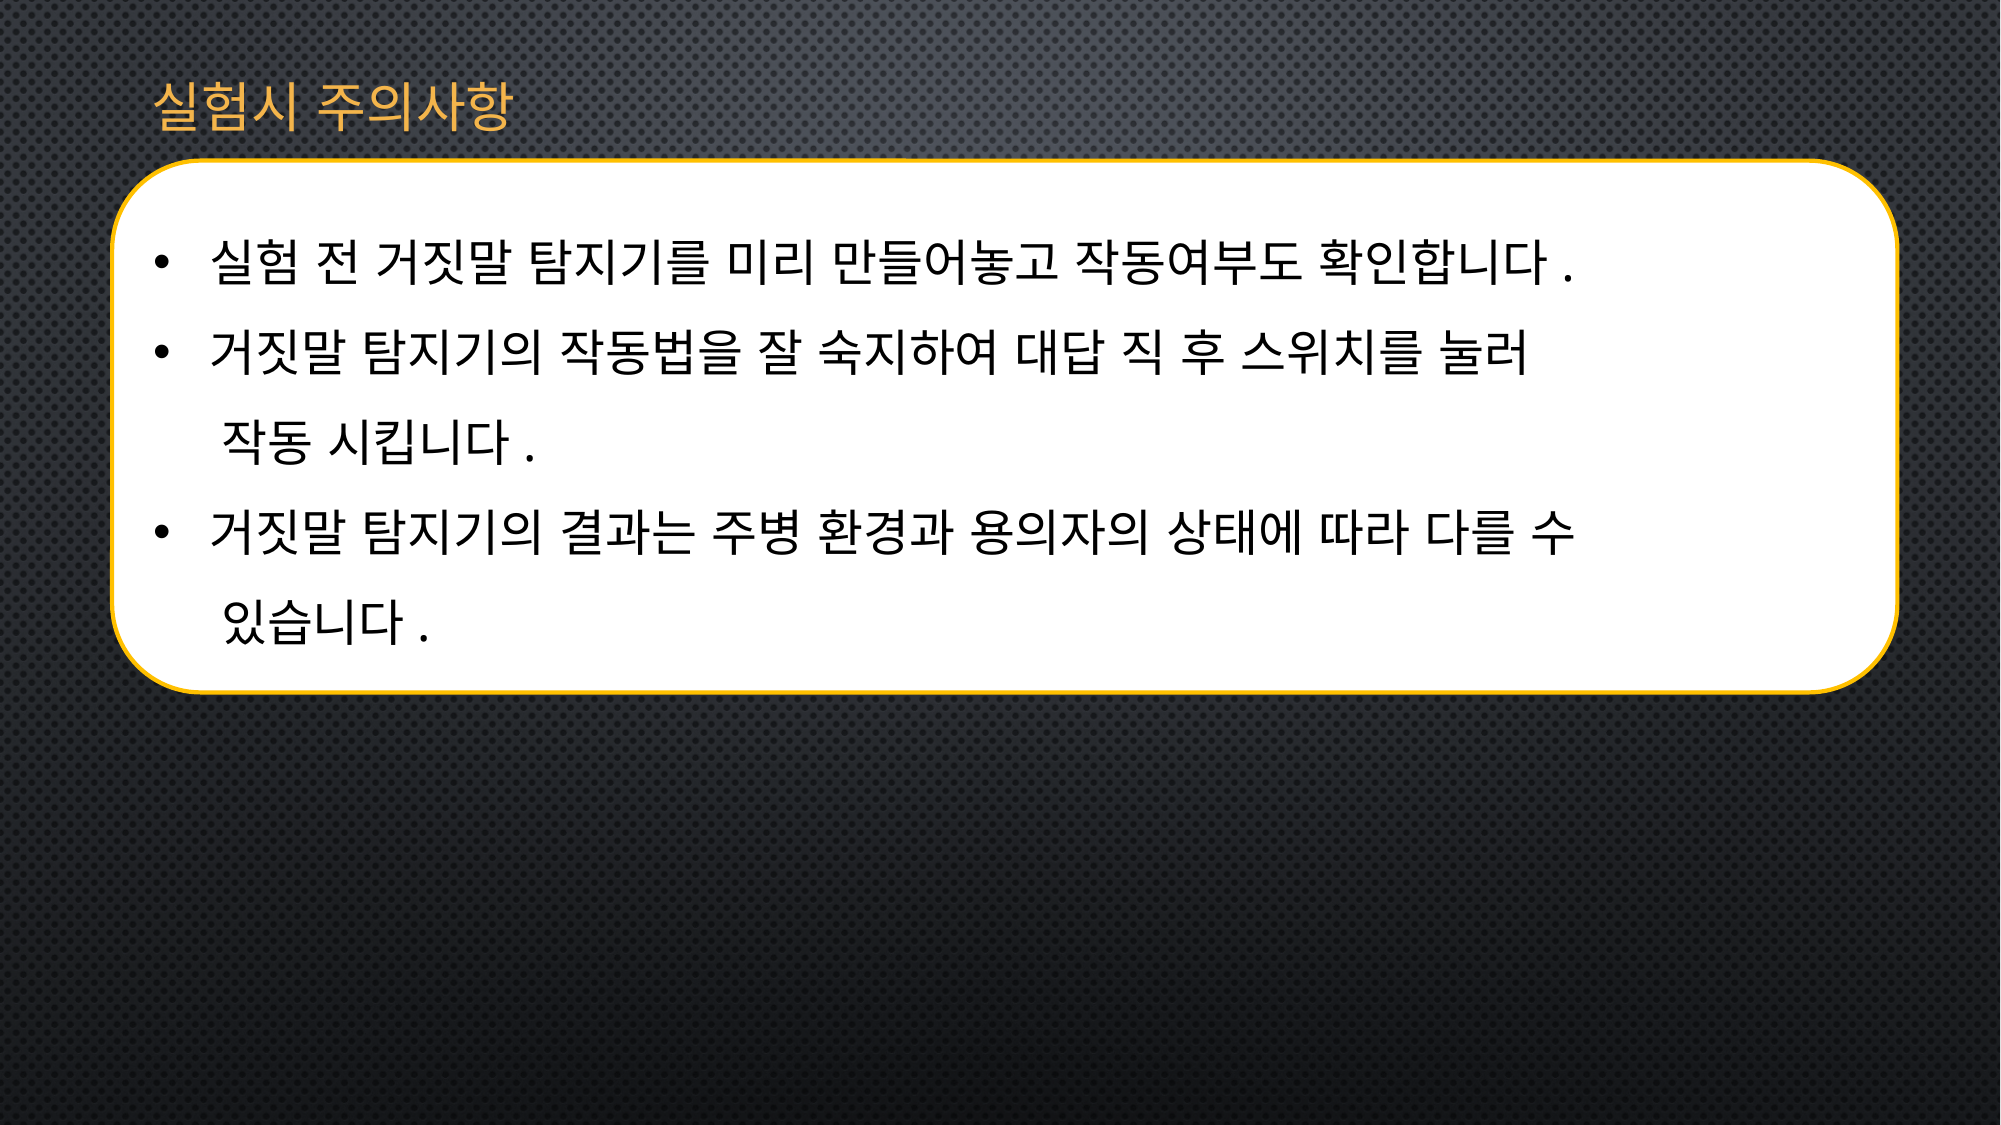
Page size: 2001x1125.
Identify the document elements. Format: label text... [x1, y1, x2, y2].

text_box 실험시 주의사항 [136, 58, 700, 131]
text_box 실험 전 거짓말 탐지기를 미리 만들어놓고 작동여부도 확인합니다. 거짓말 탐지기의 작동법을 잘 숙지하여 대답 직 후 스위치를 눌러 작동 시킵니다. 거짓말 탐지기의 결과는 주병 환경과 용의자의 상태에 따라 다를 수 있습니다. [111, 159, 1899, 694]
